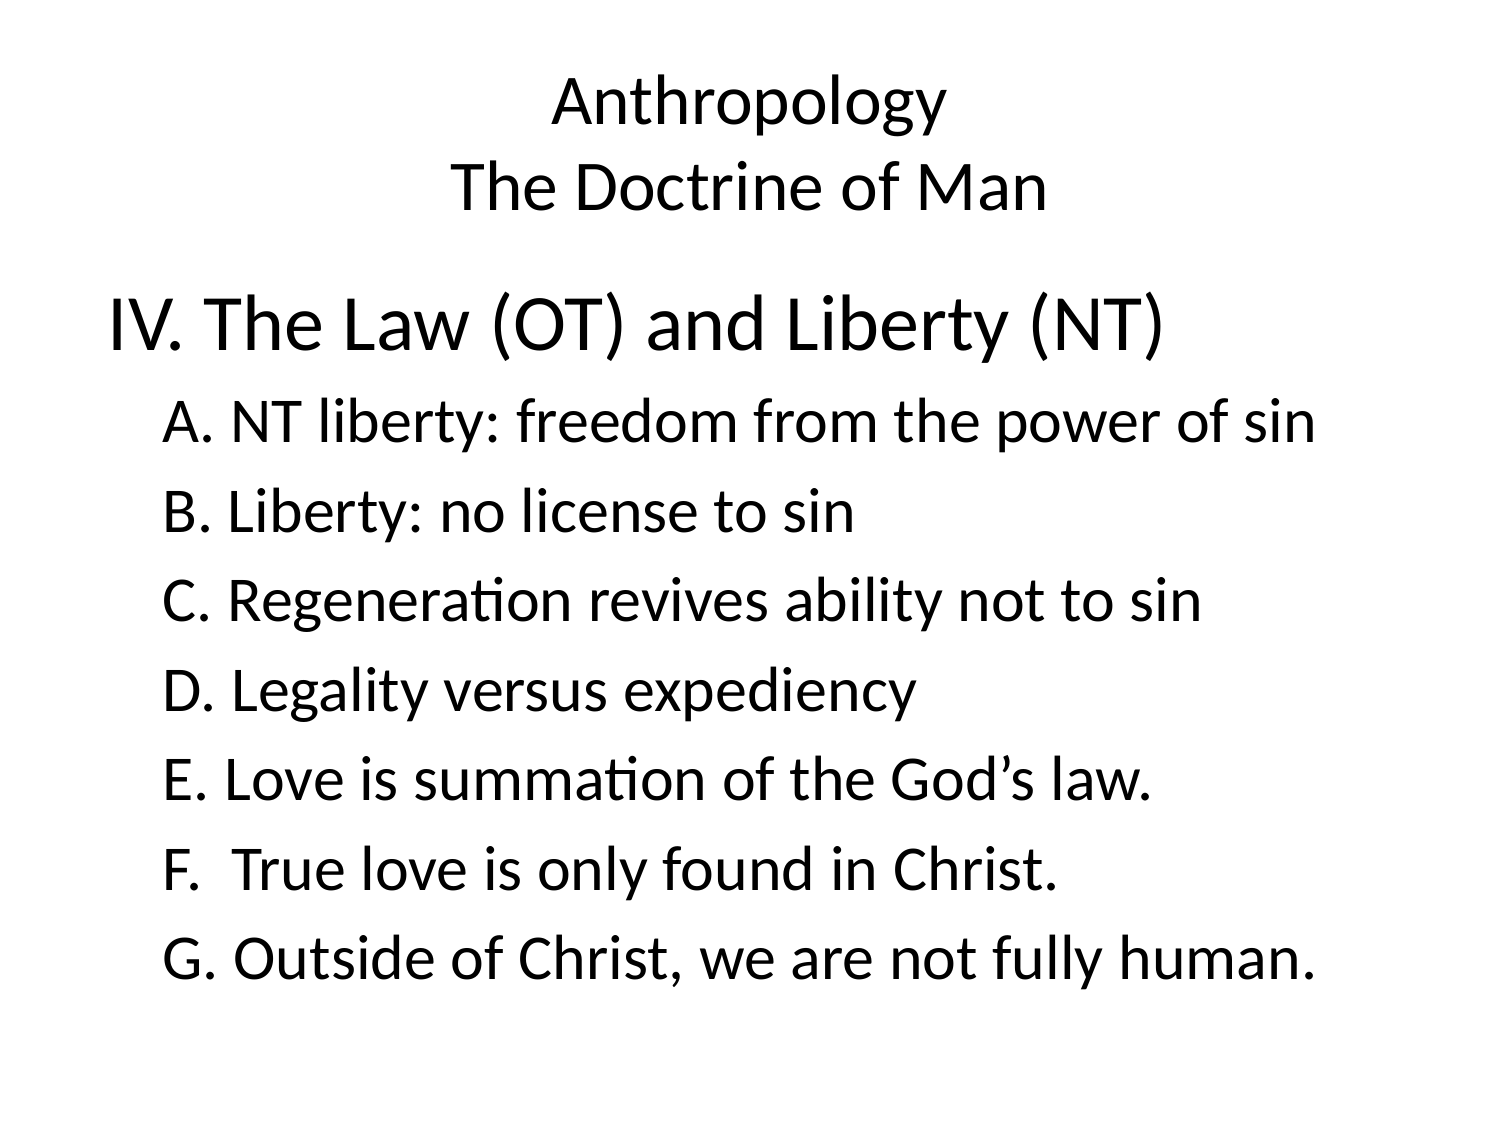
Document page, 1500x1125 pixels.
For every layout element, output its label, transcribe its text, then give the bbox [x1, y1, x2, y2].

list IV. The Law (OT) and Liberty (NT) A. NT liberty: freedom from the power of sin B. Liberty: no license to sin C. Regeneration revives ability not to sin D. Legality versus expediency E. Love is summation of the God’s law. F. True love is only found in Christ. G. Outside of Christ, we are not fully human. [75, 262, 1425, 1005]
title Anthropology The Doctrine of Man [75, 45, 1425, 233]
